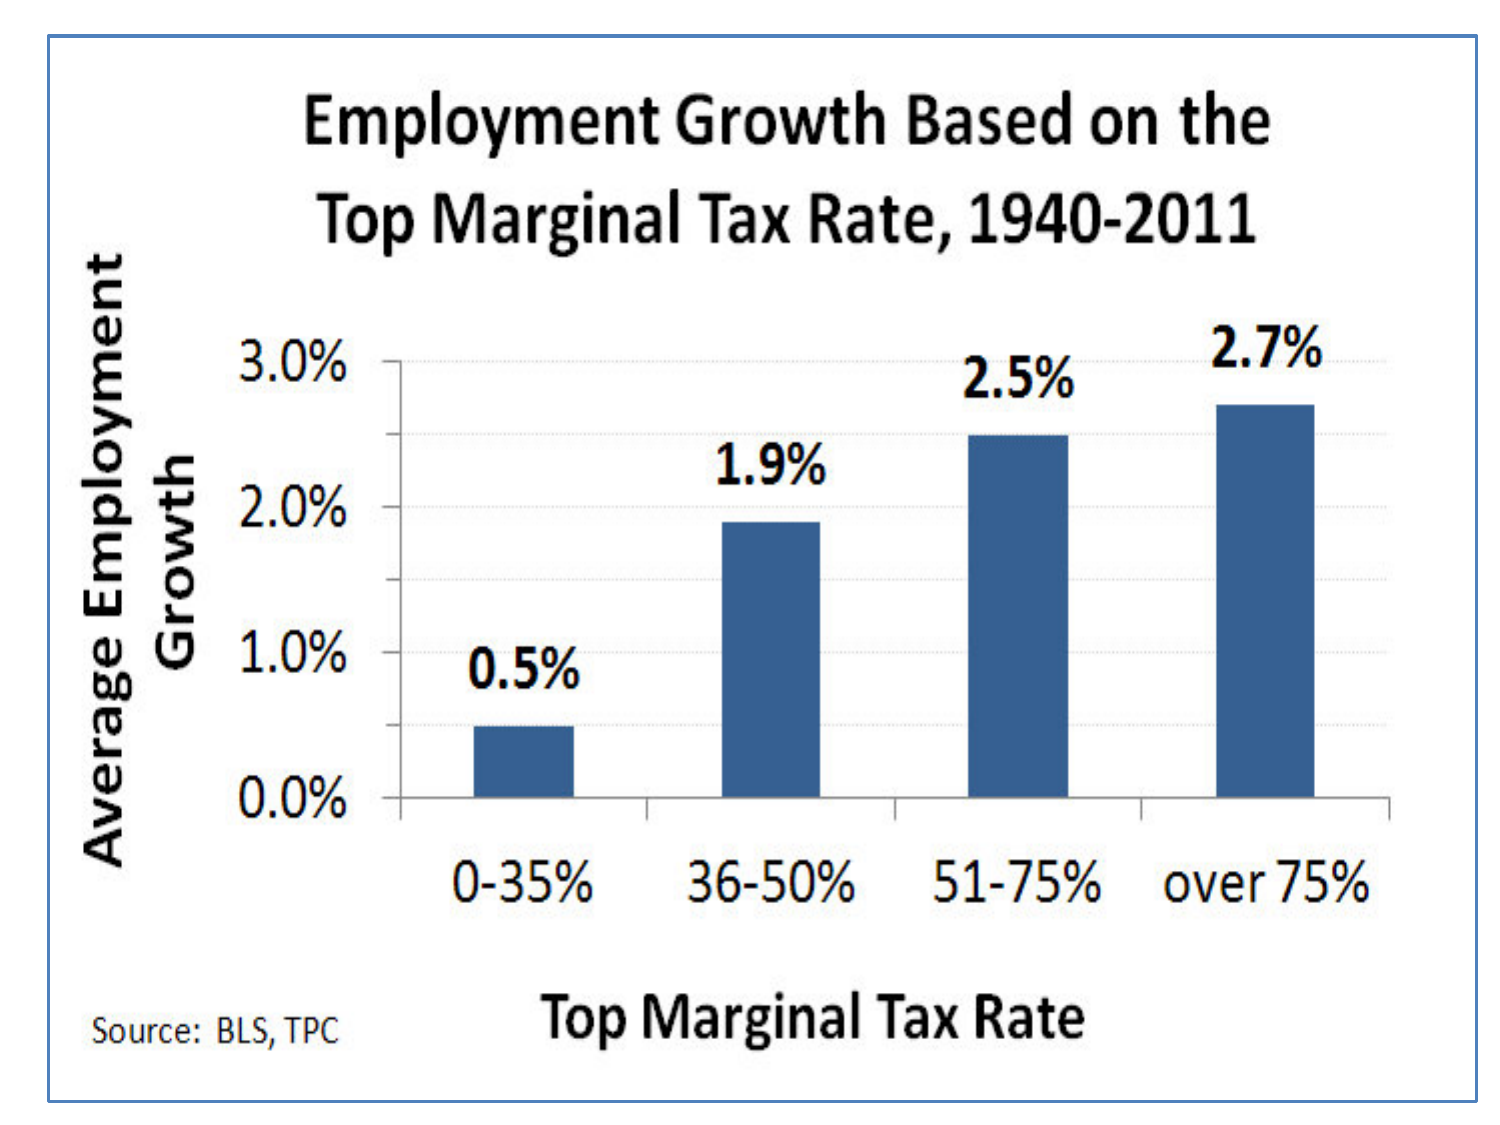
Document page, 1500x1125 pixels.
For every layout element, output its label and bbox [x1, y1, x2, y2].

picture [49, 37, 1476, 1101]
